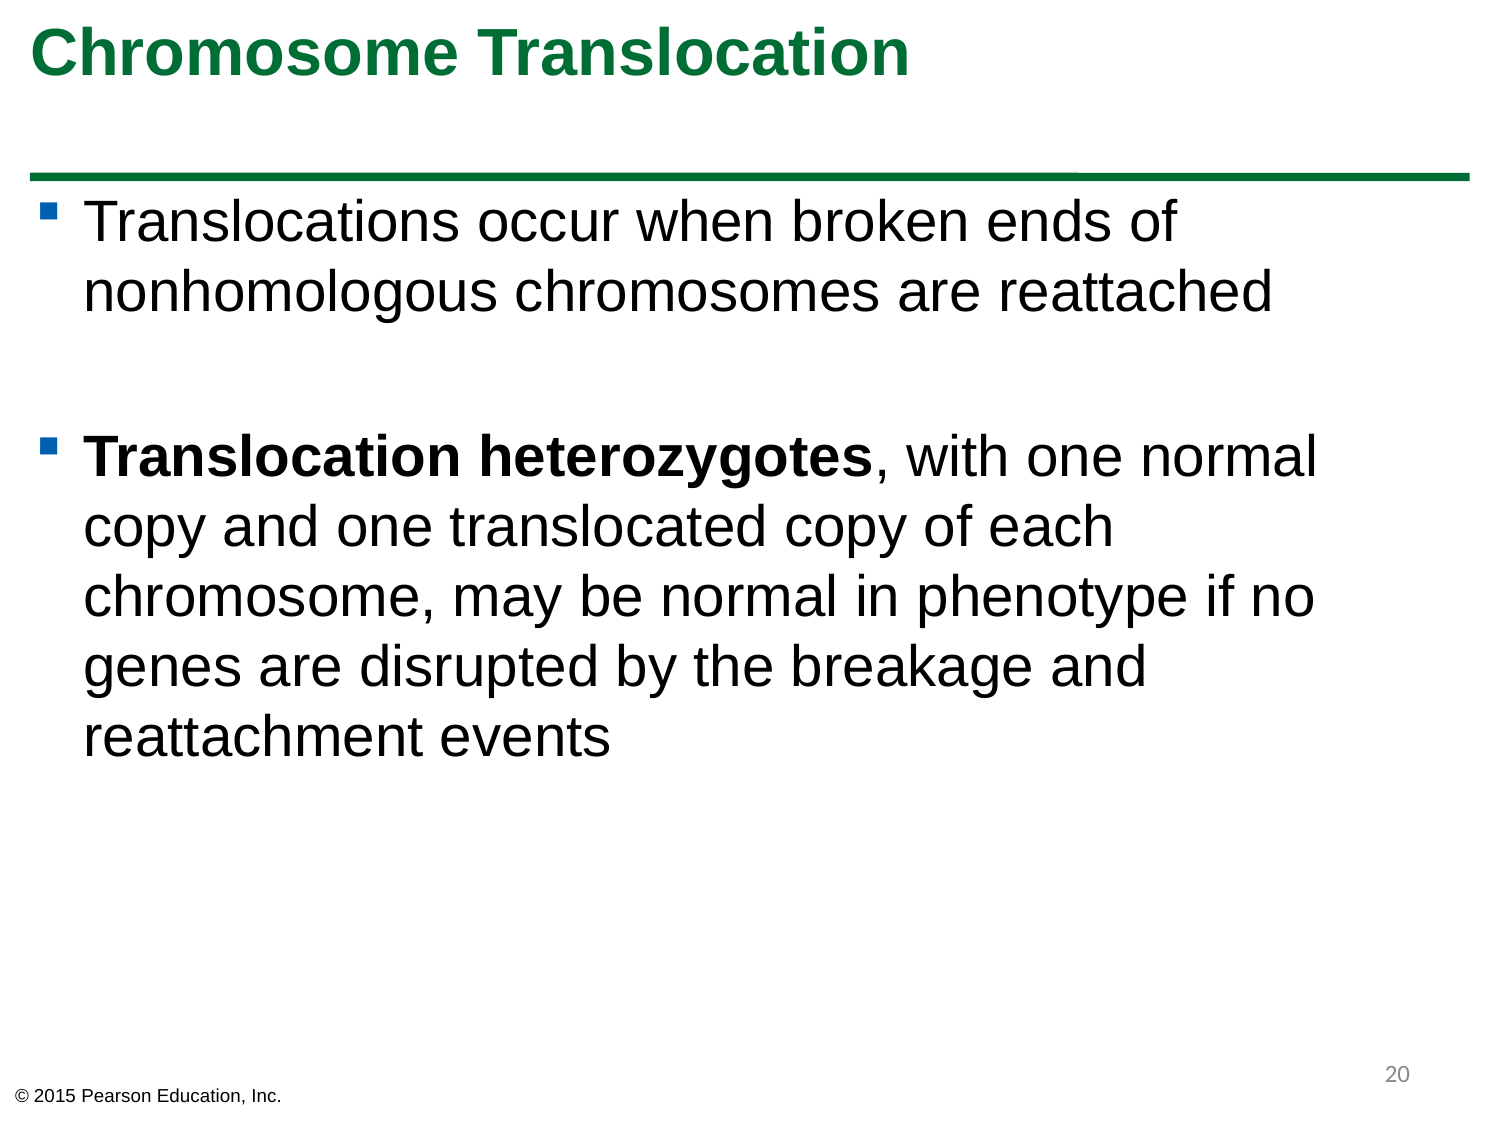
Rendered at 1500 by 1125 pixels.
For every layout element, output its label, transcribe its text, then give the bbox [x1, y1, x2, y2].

text_box 20 [1074, 1042, 1425, 1103]
list Translocations occur when broken ends of nonhomologous chromosomes are reattached Translocation heterozygotes, with one normal copy and one translocated copy of each chromosome, may be normal in phenotype if no genes are disrupted by the breakage and reattachment events [31, 183, 1471, 1047]
footer © 2015 Pearson Education, Inc. [0, 1065, 507, 1125]
title Chromosome Translocation [29, 17, 1470, 153]
